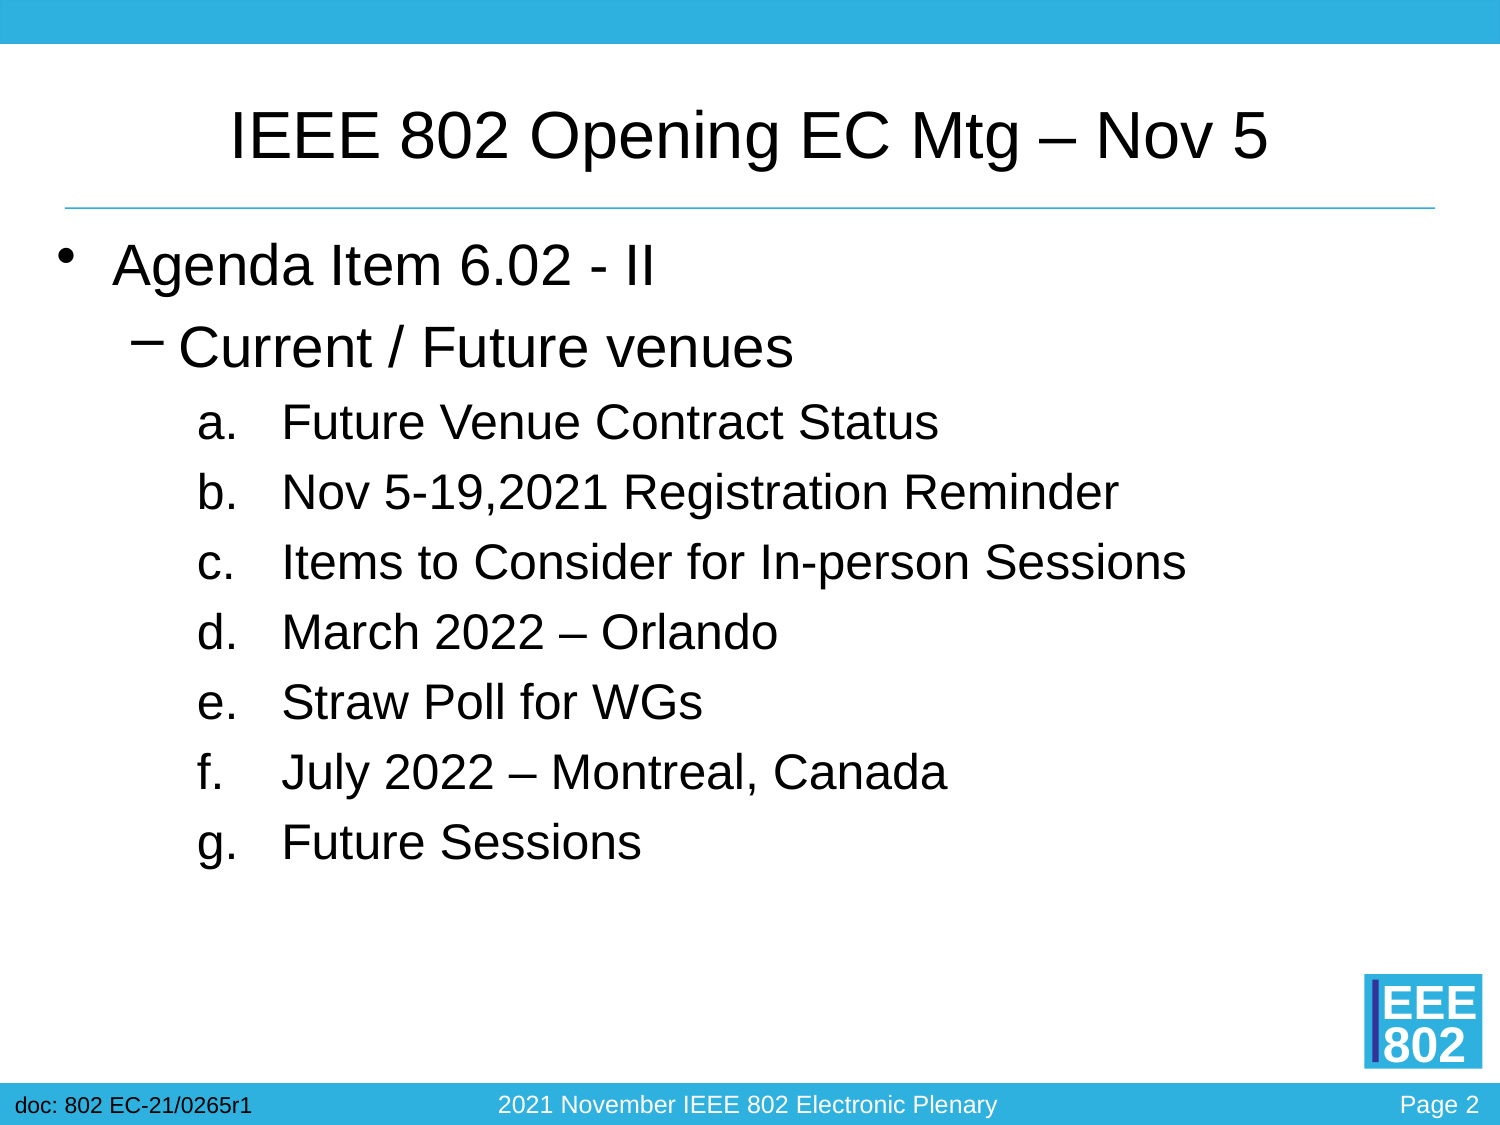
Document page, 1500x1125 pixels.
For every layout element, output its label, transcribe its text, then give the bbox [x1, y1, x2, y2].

title IEEE 802 Opening EC Mtg – Nov 5 [75, 66, 1425, 197]
list Agenda Item 6.02 - II Current / Future venues Future Venue Contract Status Nov 5-19,2021 Registration Reminder Items to Consider for In-person Sessions March 2022 – Orlando Straw Poll for WGs July 2022 – Montreal, Canada Future Sessions [41, 220, 1392, 963]
